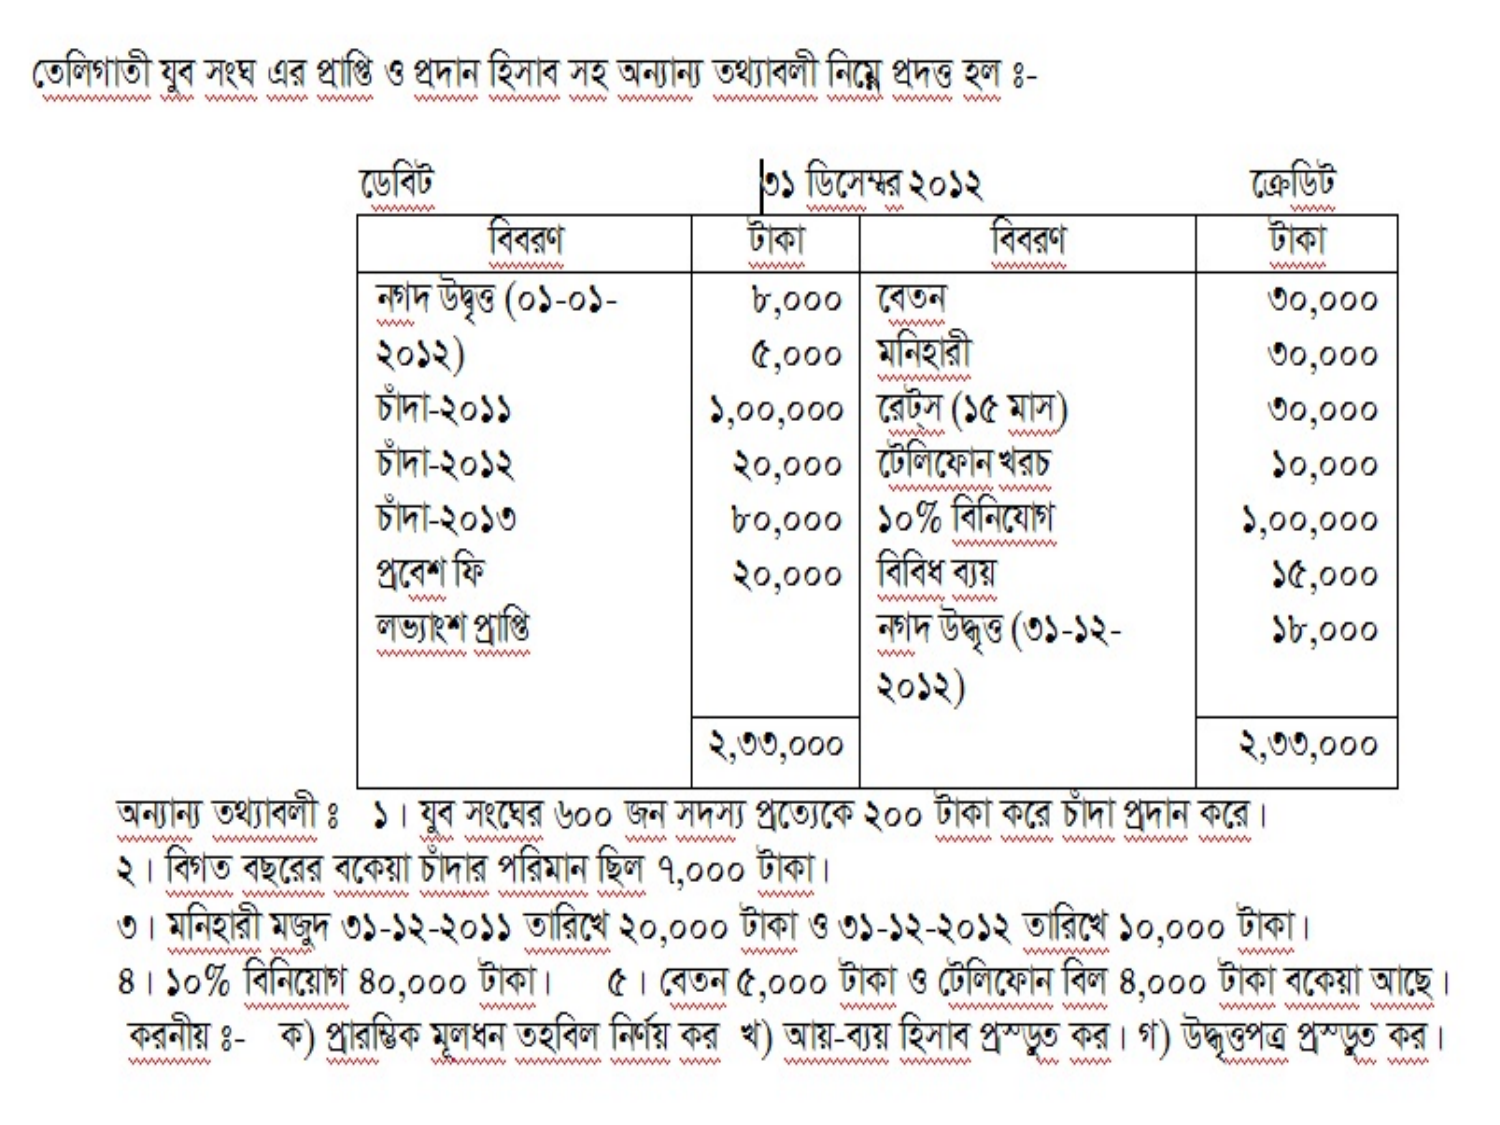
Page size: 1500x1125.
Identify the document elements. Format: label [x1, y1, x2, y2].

list [0, 0, 1500, 1125]
